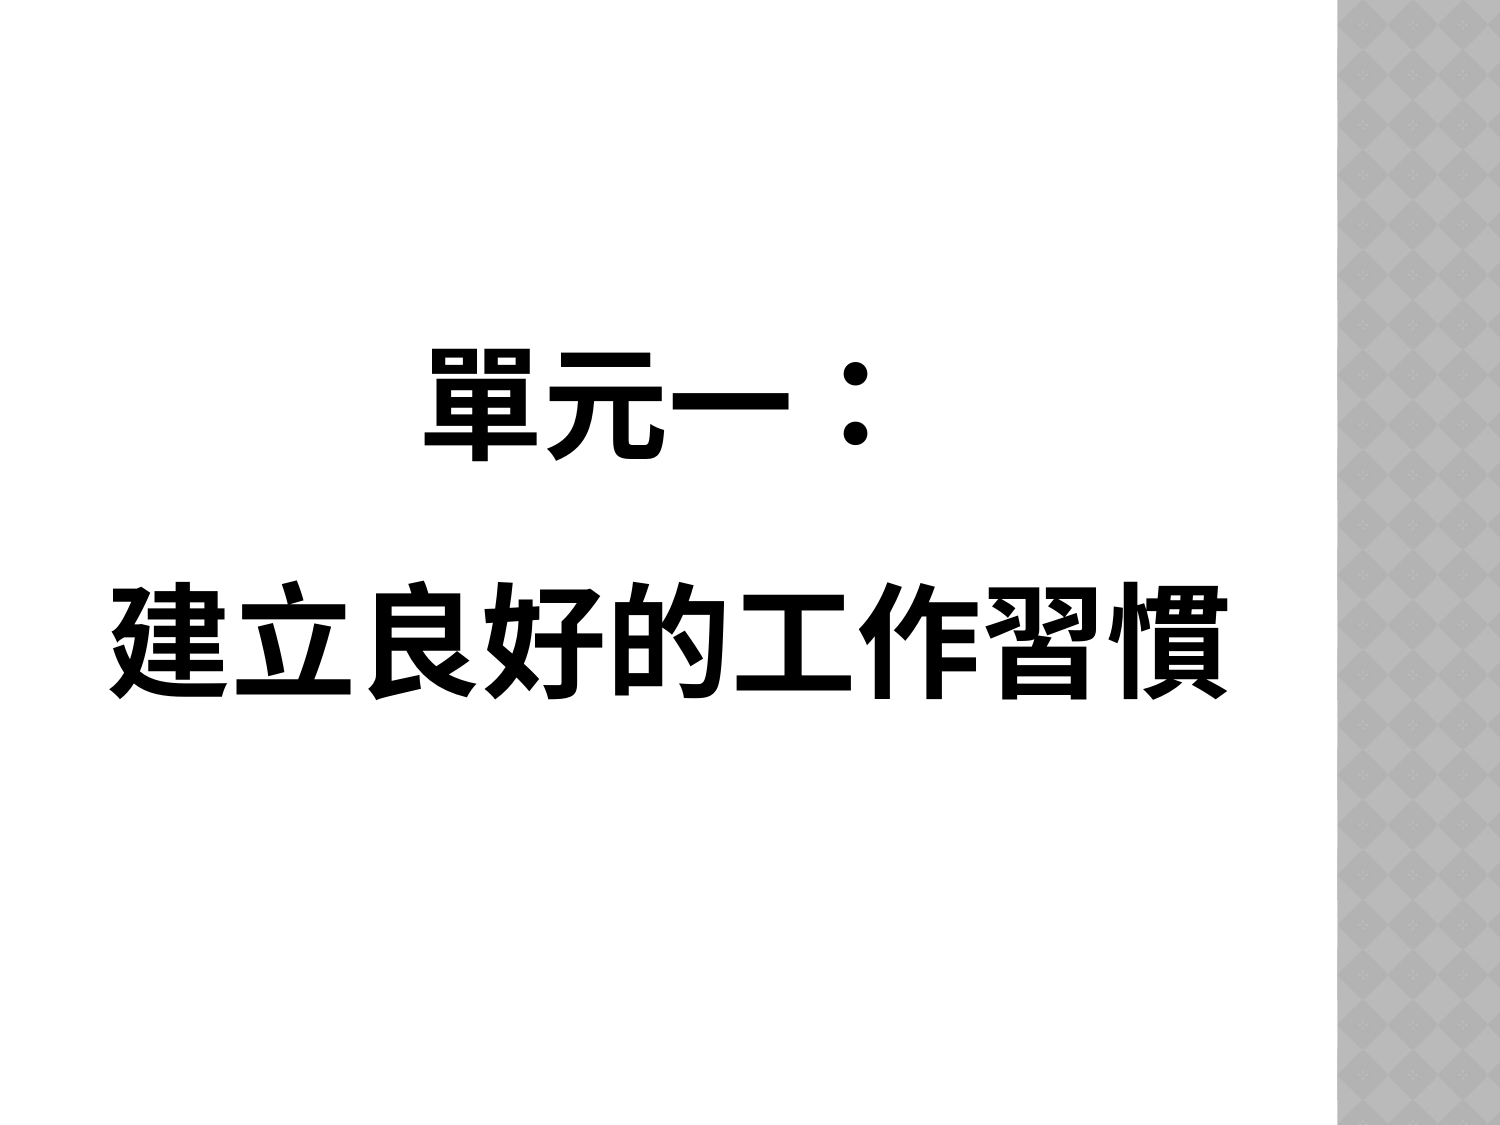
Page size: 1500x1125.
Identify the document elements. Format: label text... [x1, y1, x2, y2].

list 單元一： 建立良好的工作習慣 [75, 160, 1263, 956]
